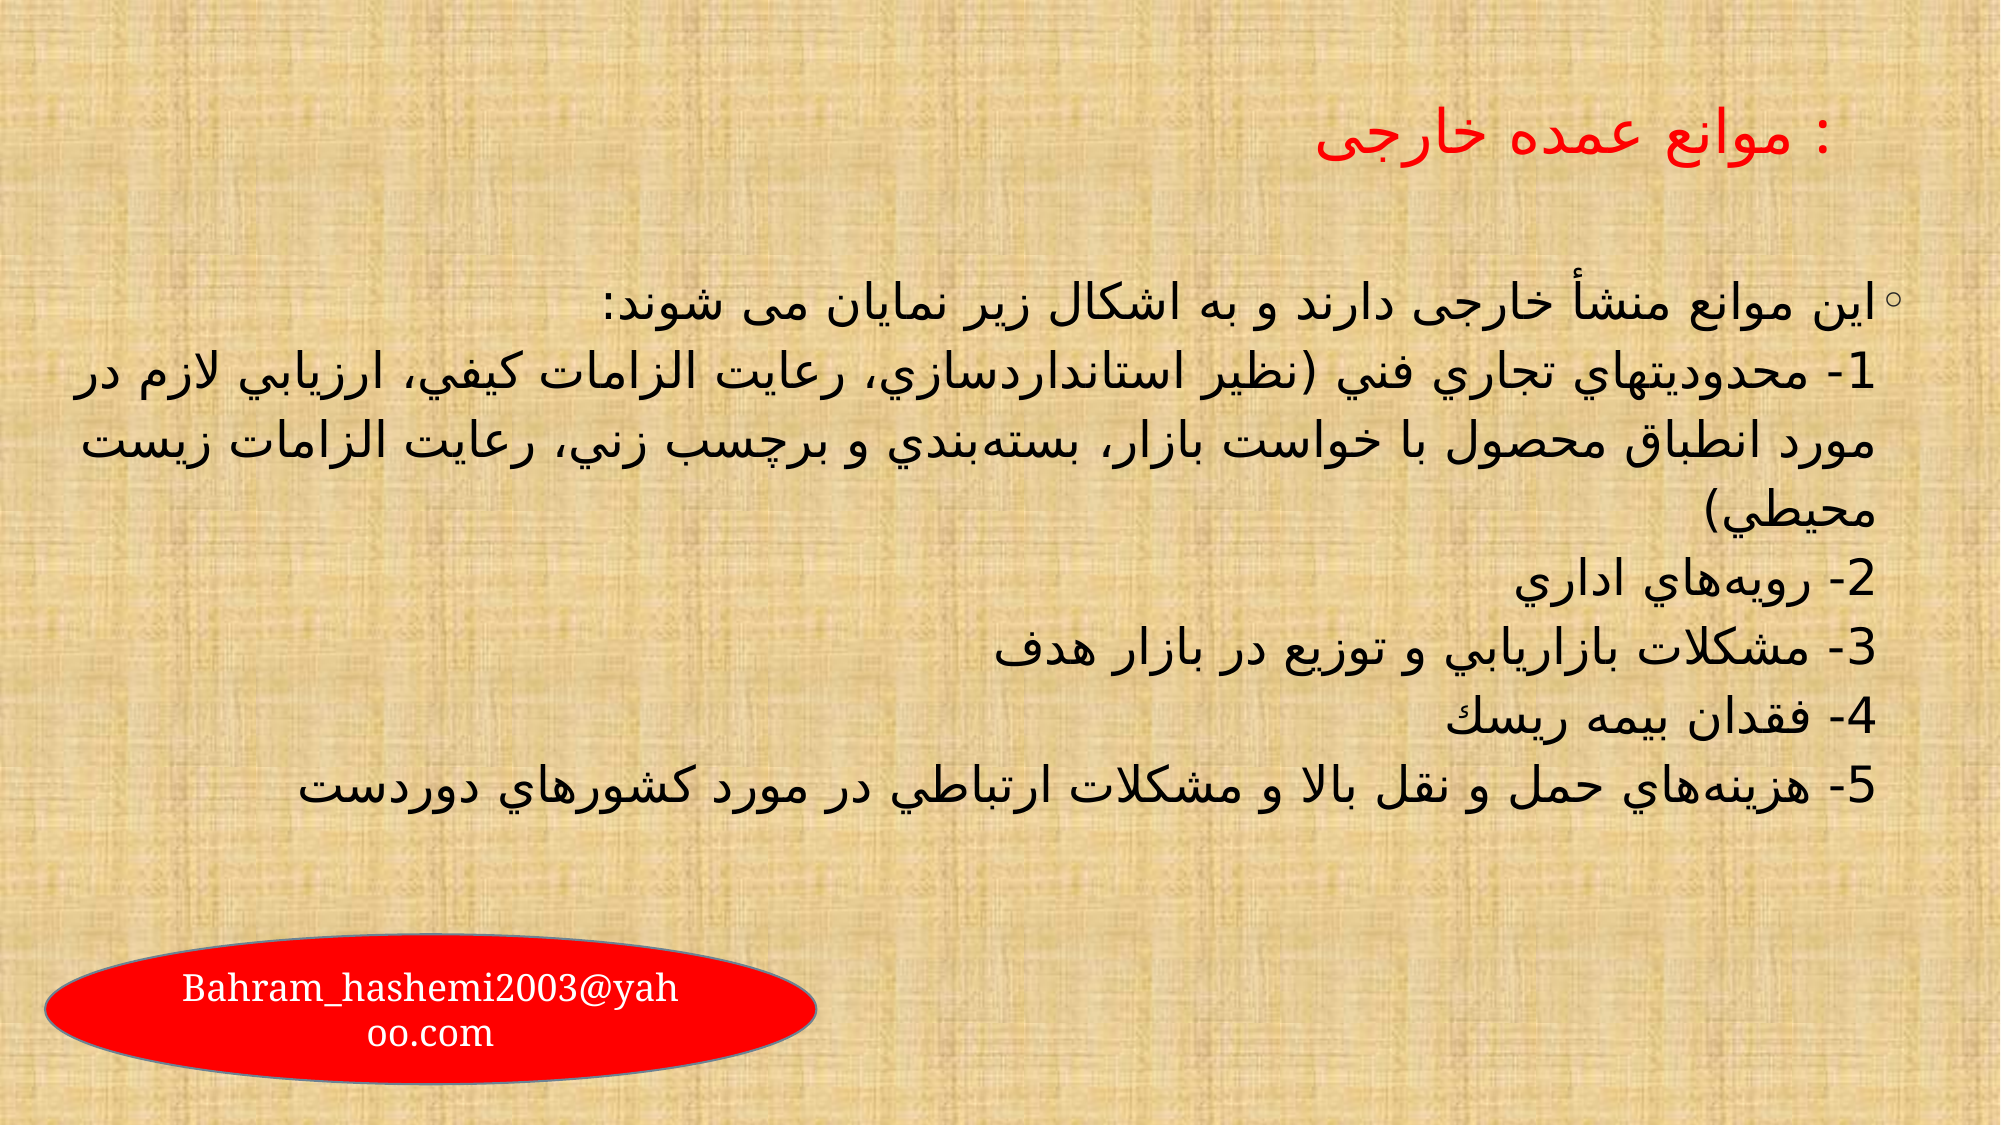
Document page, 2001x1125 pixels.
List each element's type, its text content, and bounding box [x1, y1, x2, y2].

title موانع عمده خارجی : [237, 93, 1863, 174]
list این موانع منشأ خارجی دارند و به اشکال زیر نمایان می شوند: 1- محدوديتهاي تجاري فني (نظير استانداردسازي، رعايت الزامات كيفي، ارزيابي لازم در مورد انطباق محصول با خواست بازار، بسته‌بندي و برچسب زني، رعايت الزامات زيست محيطي) 2- رويه‌هاي اداري 3- مشكلات بازاريابي و توزيع در بازار هدف 4- فقدان بيمه ريسك 5- هزينه‌هاي حمل و نقل بالا و مشكلات ارتباطي در مورد كشورهاي دوردست [53, 174, 1924, 1046]
picture [0, 0, 2001, 1125]
text_box Bahram_hashemi2003@yahoo.com [43, 933, 818, 1086]
